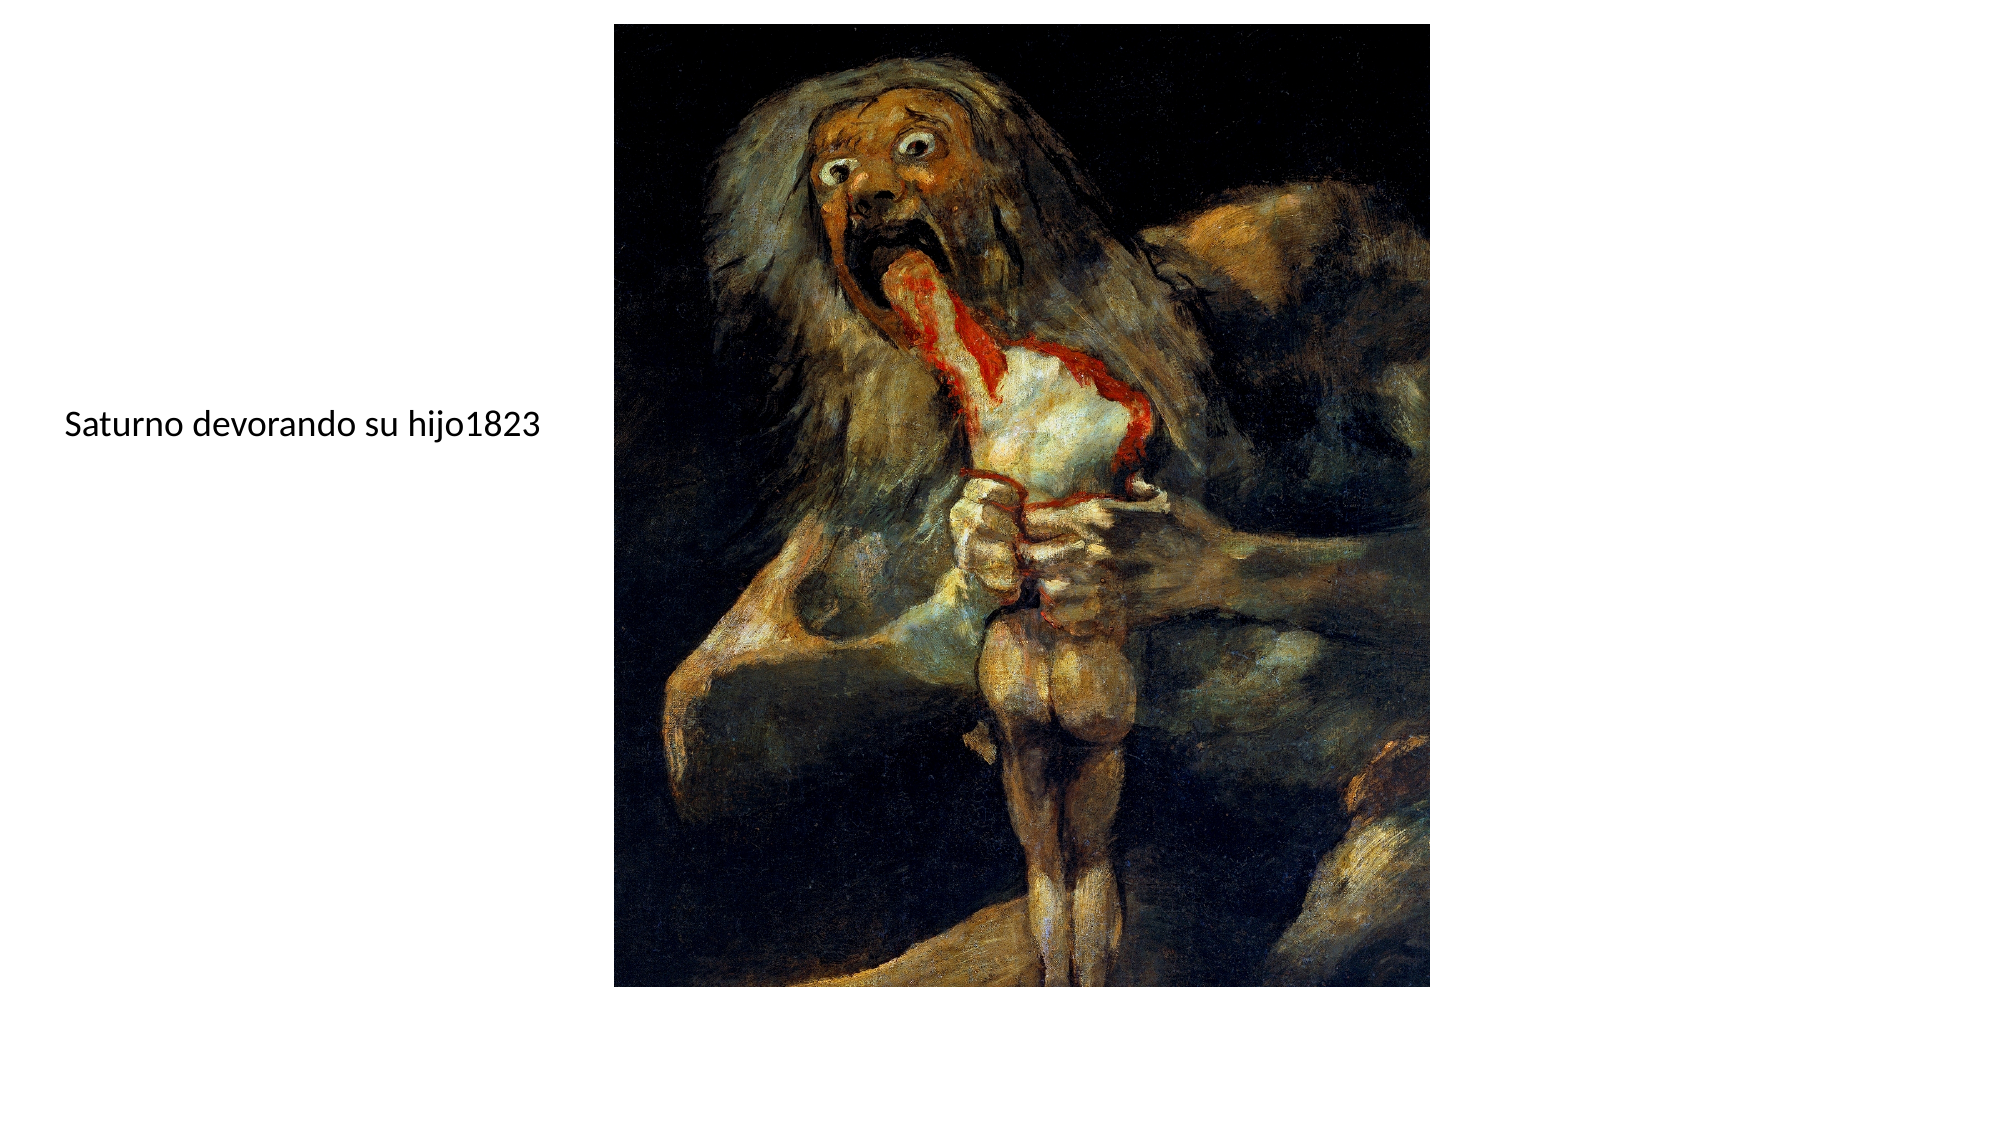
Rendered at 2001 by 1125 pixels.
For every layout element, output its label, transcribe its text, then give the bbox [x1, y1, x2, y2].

text_box Saturno devorando su hijo1823 [49, 391, 565, 452]
picture [614, 24, 1430, 987]
